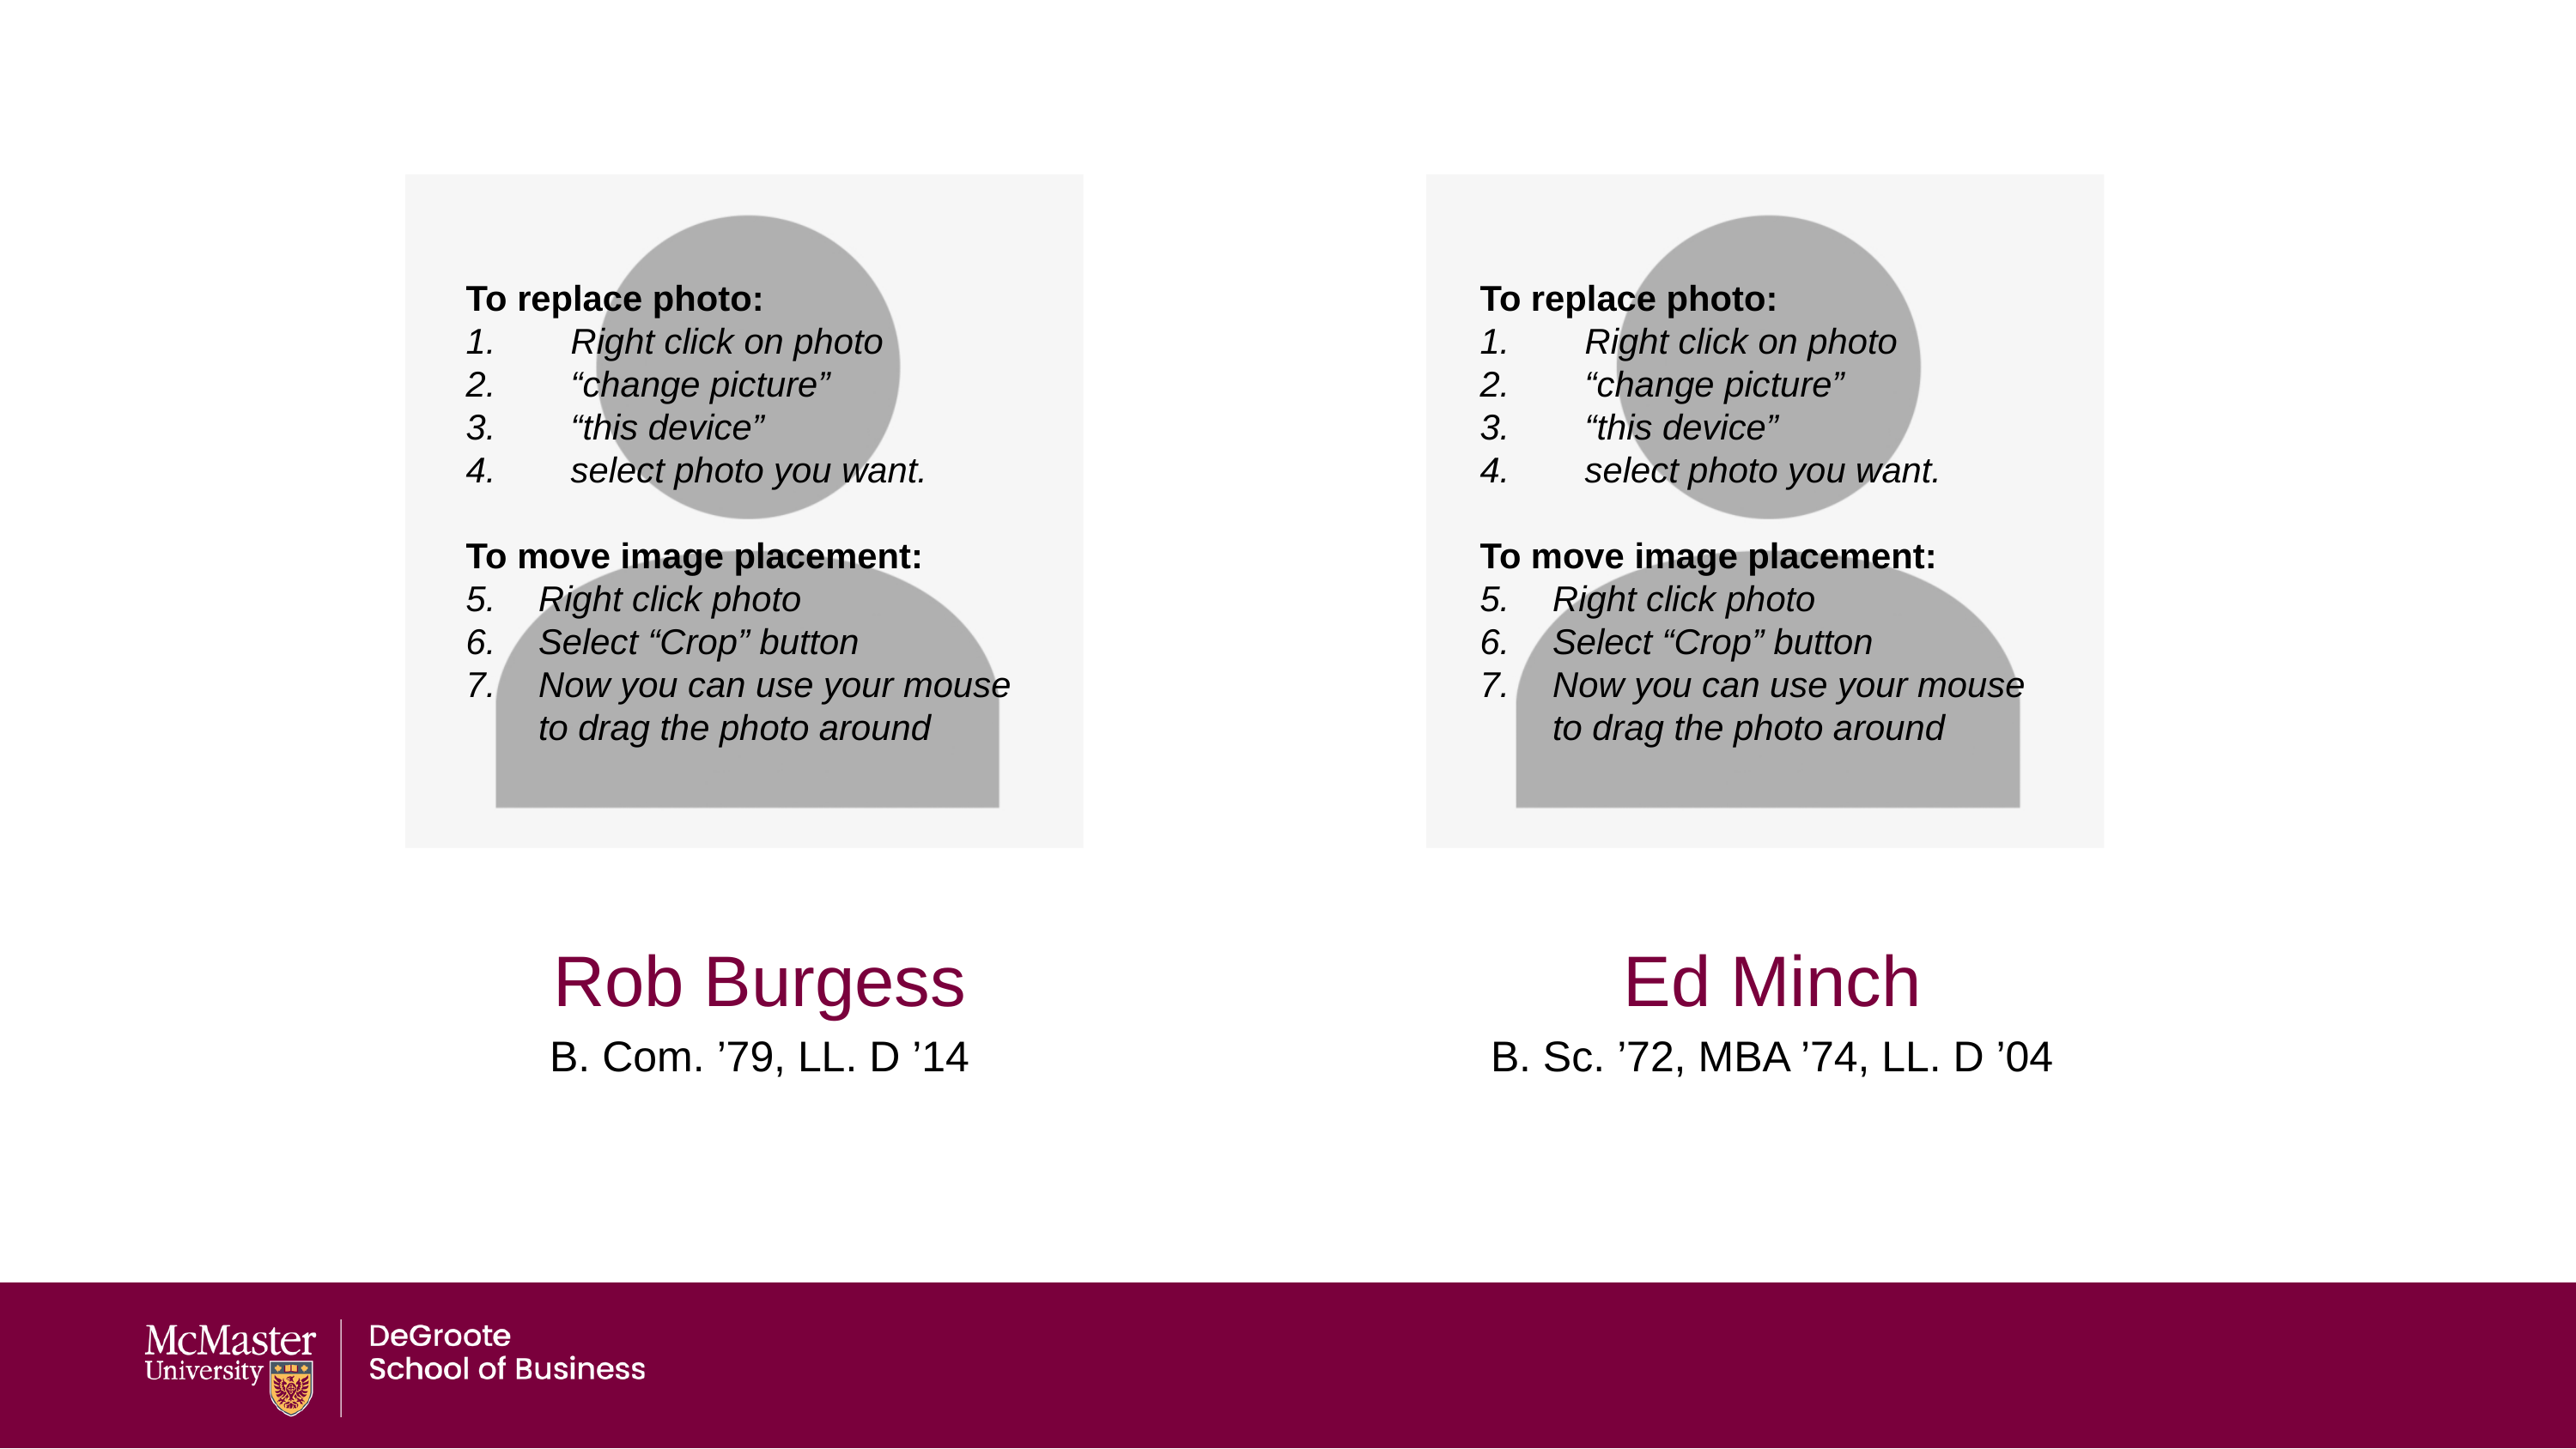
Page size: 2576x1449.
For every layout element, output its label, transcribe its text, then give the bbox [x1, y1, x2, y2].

text_box Rob Burgess [286, 923, 1234, 1022]
picture [404, 174, 1084, 849]
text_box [0, 1282, 2576, 1449]
text_box B. Com. ’79, LL. D ’14 [286, 1028, 1234, 1081]
text_box B. Sc. ’72, MBA ’74, LL. D ’04 [1298, 1028, 2246, 1081]
text_box Ed Minch [1298, 923, 2246, 1022]
picture [1425, 174, 2105, 849]
